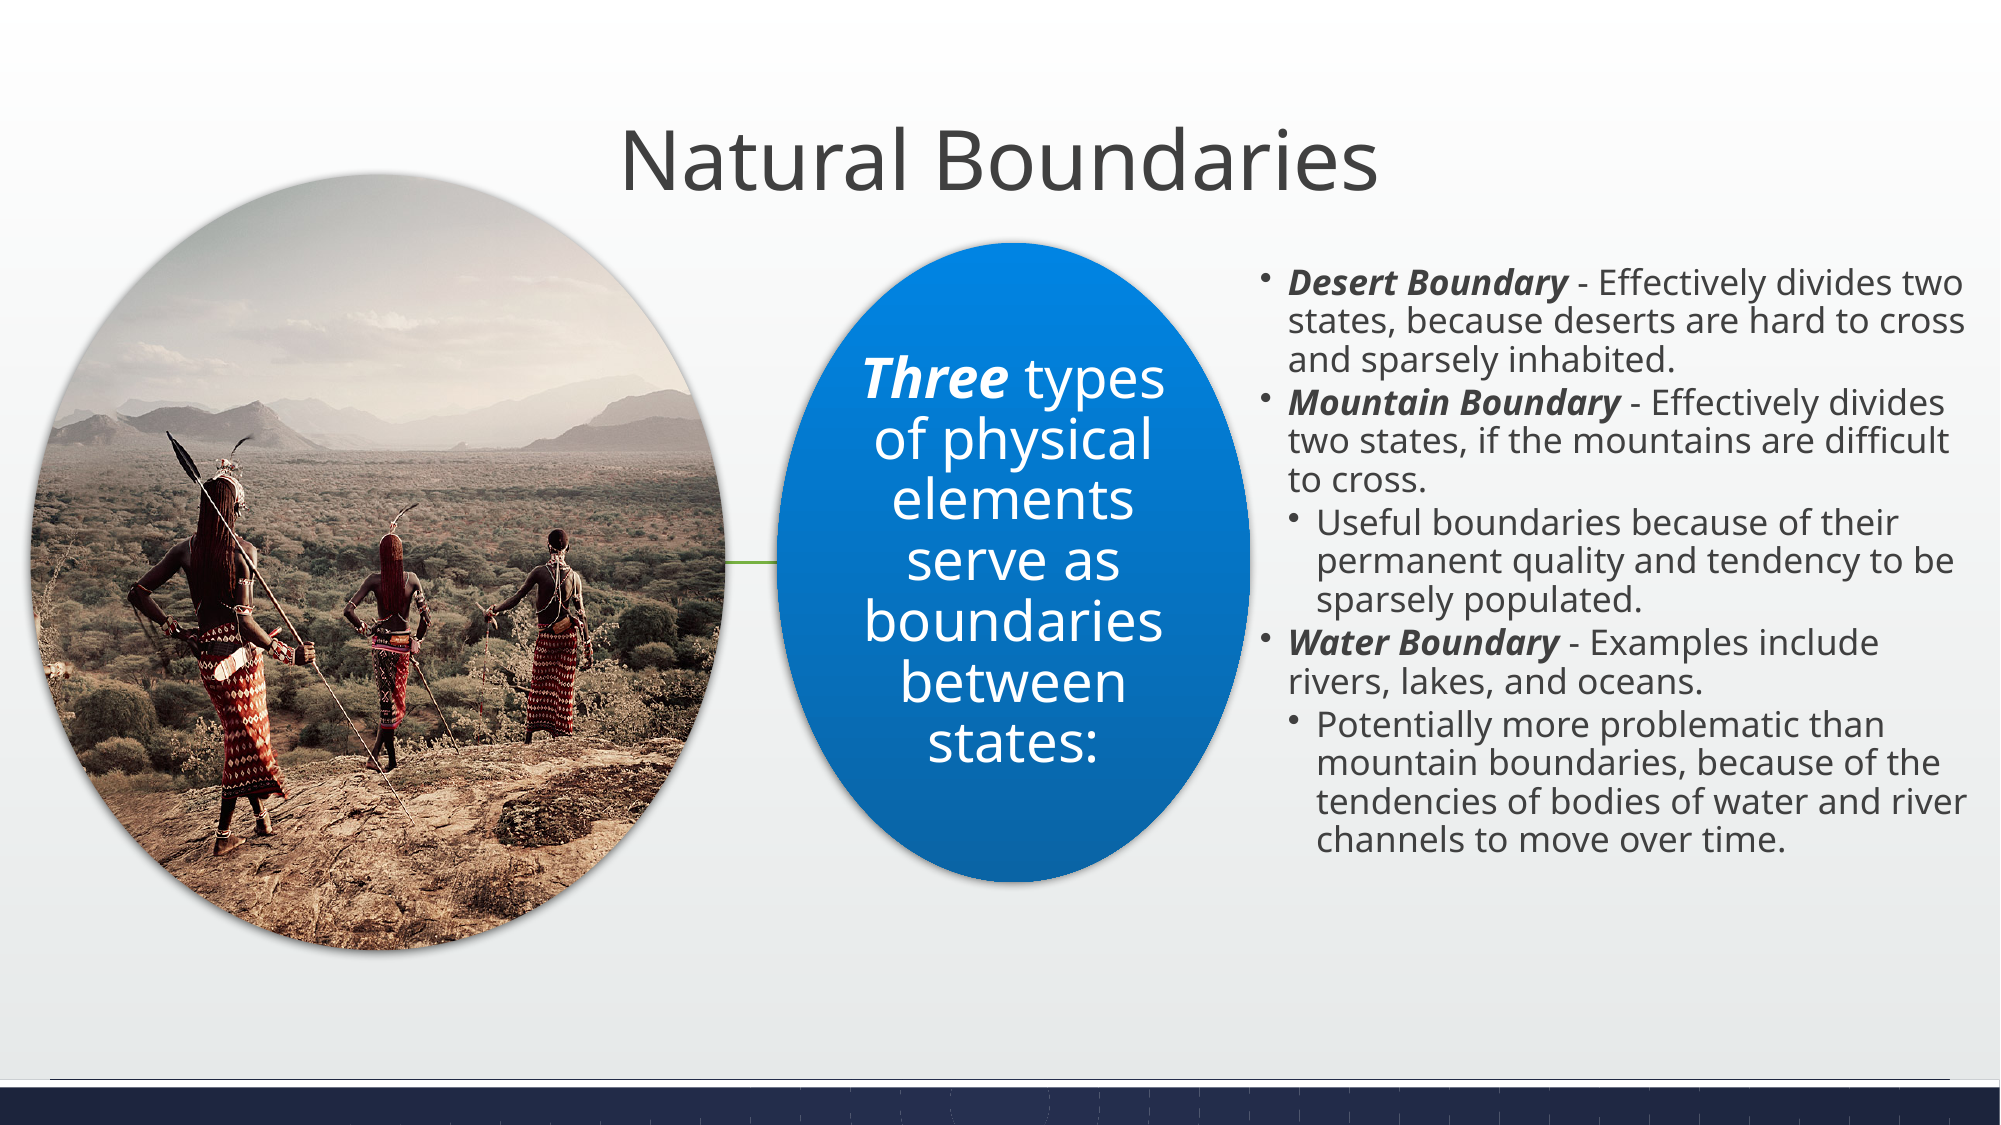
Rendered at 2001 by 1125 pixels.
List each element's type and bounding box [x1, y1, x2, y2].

list [27, 0, 1973, 1125]
